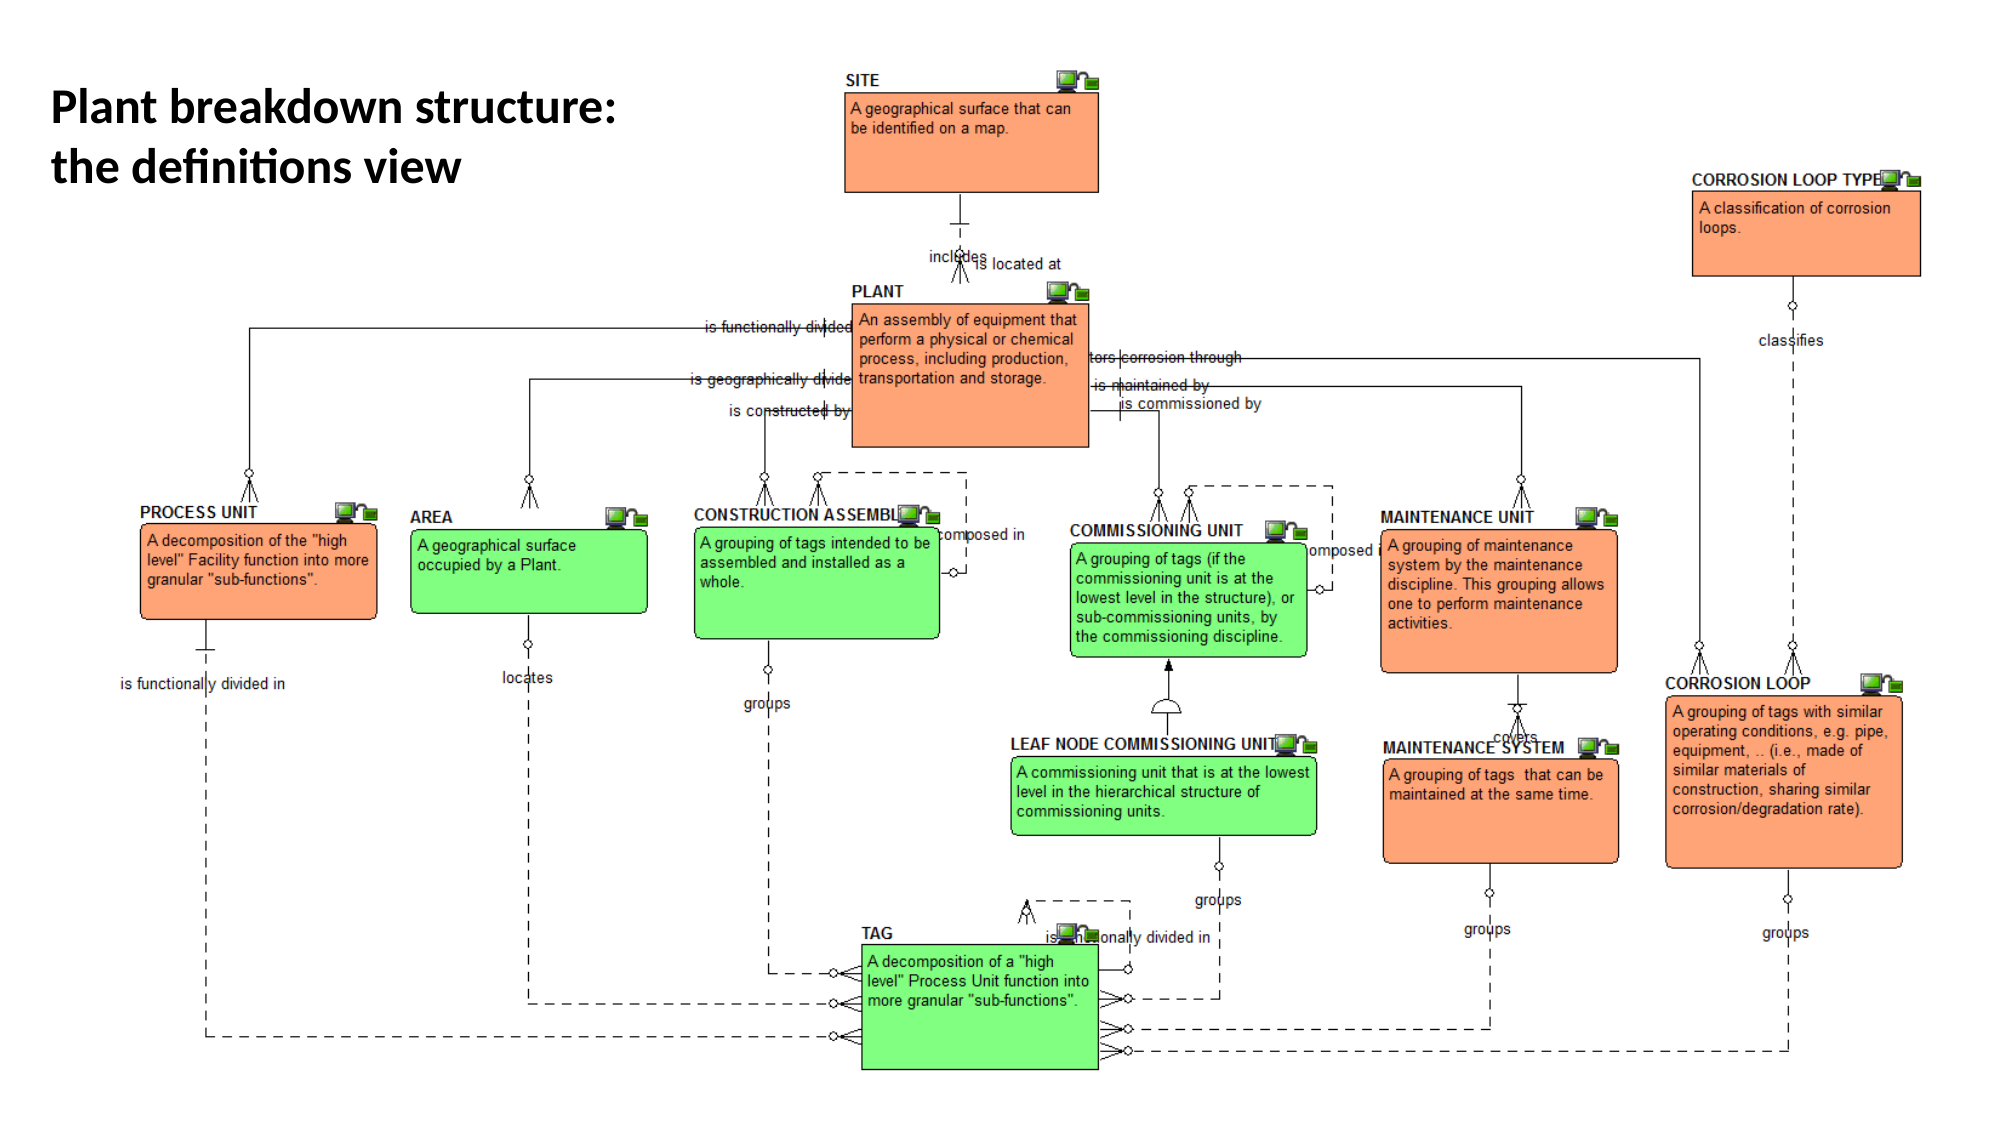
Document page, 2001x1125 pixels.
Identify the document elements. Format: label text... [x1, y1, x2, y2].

text_box Plant breakdown structure: the definitions view [36, 65, 106, 201]
picture [106, 62, 1937, 1086]
